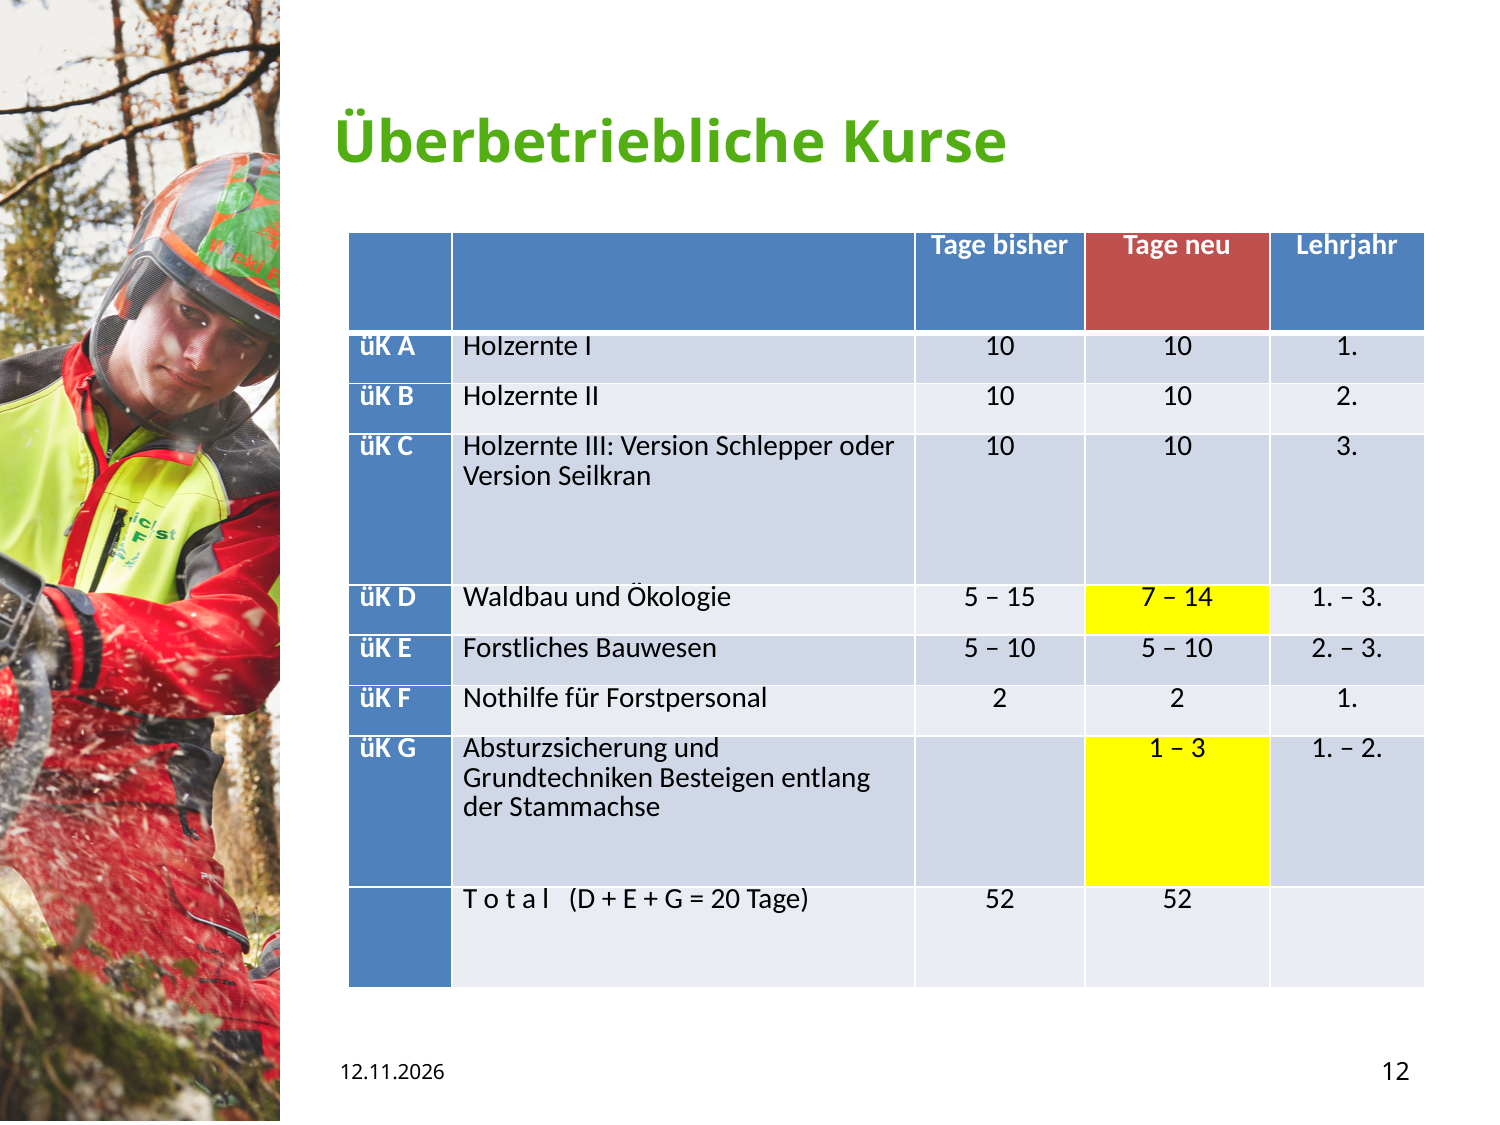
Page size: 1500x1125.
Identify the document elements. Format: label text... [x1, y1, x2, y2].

table_cell Holzernte II [453, 384, 914, 433]
table_cell Holzernte III: Version Schlepper oder Version Seilkran [453, 435, 914, 584]
table_cell 10 [916, 435, 1084, 584]
table_cell 2 [916, 686, 1084, 735]
table_cell [916, 737, 1084, 886]
table_cell 10 [1086, 435, 1269, 584]
table_cell 10 [1086, 336, 1269, 383]
table_cell 10 [1086, 384, 1269, 433]
table_cell 52 [916, 888, 1084, 987]
table_cell 1 – 3 [1086, 737, 1269, 886]
table_cell [1271, 888, 1424, 987]
table_cell üK C [349, 435, 451, 584]
table_cell 5 – 10 [916, 636, 1084, 685]
table_cell 10 [916, 384, 1084, 433]
table_cell 2. [1271, 384, 1424, 433]
table_cell 1. – 2. [1271, 737, 1424, 886]
table_cell 5 – 10 [1086, 636, 1269, 685]
table_cell Forstliches Bauwesen [453, 636, 914, 685]
table_cell üK G [349, 737, 451, 886]
table_cell Nothilfe für Forstpersonal [453, 686, 914, 735]
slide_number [324, 1042, 500, 1103]
slide_number 12 [1074, 1042, 1425, 1103]
table_cell 7 – 14 [1086, 586, 1269, 634]
table_cell üK A [349, 336, 451, 383]
table_cell 3. [1271, 435, 1424, 584]
table_cell Waldbau und Ökologie [453, 586, 914, 634]
table_cell 5 – 15 [916, 586, 1084, 634]
table_cell üK F [349, 686, 451, 735]
table_cell 1. – 3. [1271, 586, 1424, 634]
table_cell üK E [349, 636, 451, 685]
table_header [453, 233, 914, 330]
table_cell 10 [916, 336, 1084, 383]
table_cell [349, 888, 451, 987]
table_header Lehrjahr [1271, 233, 1424, 330]
table_cell T o t a l (D + E + G = 20 Tage) [453, 888, 914, 987]
table_cell 2 [1086, 686, 1269, 735]
table_cell üK D [349, 586, 451, 634]
table_cell 1. [1271, 336, 1424, 383]
table_header [349, 233, 451, 330]
table_cell Absturzsicherung und Grundtechniken Besteigen entlang der Stammachse [453, 737, 914, 886]
table_header Tage bisher [916, 233, 1084, 330]
title Überbetriebliche Kurse [318, 45, 1426, 233]
table_cell üK B [349, 384, 451, 433]
table_cell Holzernte I [453, 336, 914, 383]
table_cell 1. [1271, 686, 1424, 735]
table_cell 2. – 3. [1271, 636, 1424, 685]
table_header Tage neu [1086, 233, 1269, 330]
table_cell 52 [1086, 888, 1269, 987]
